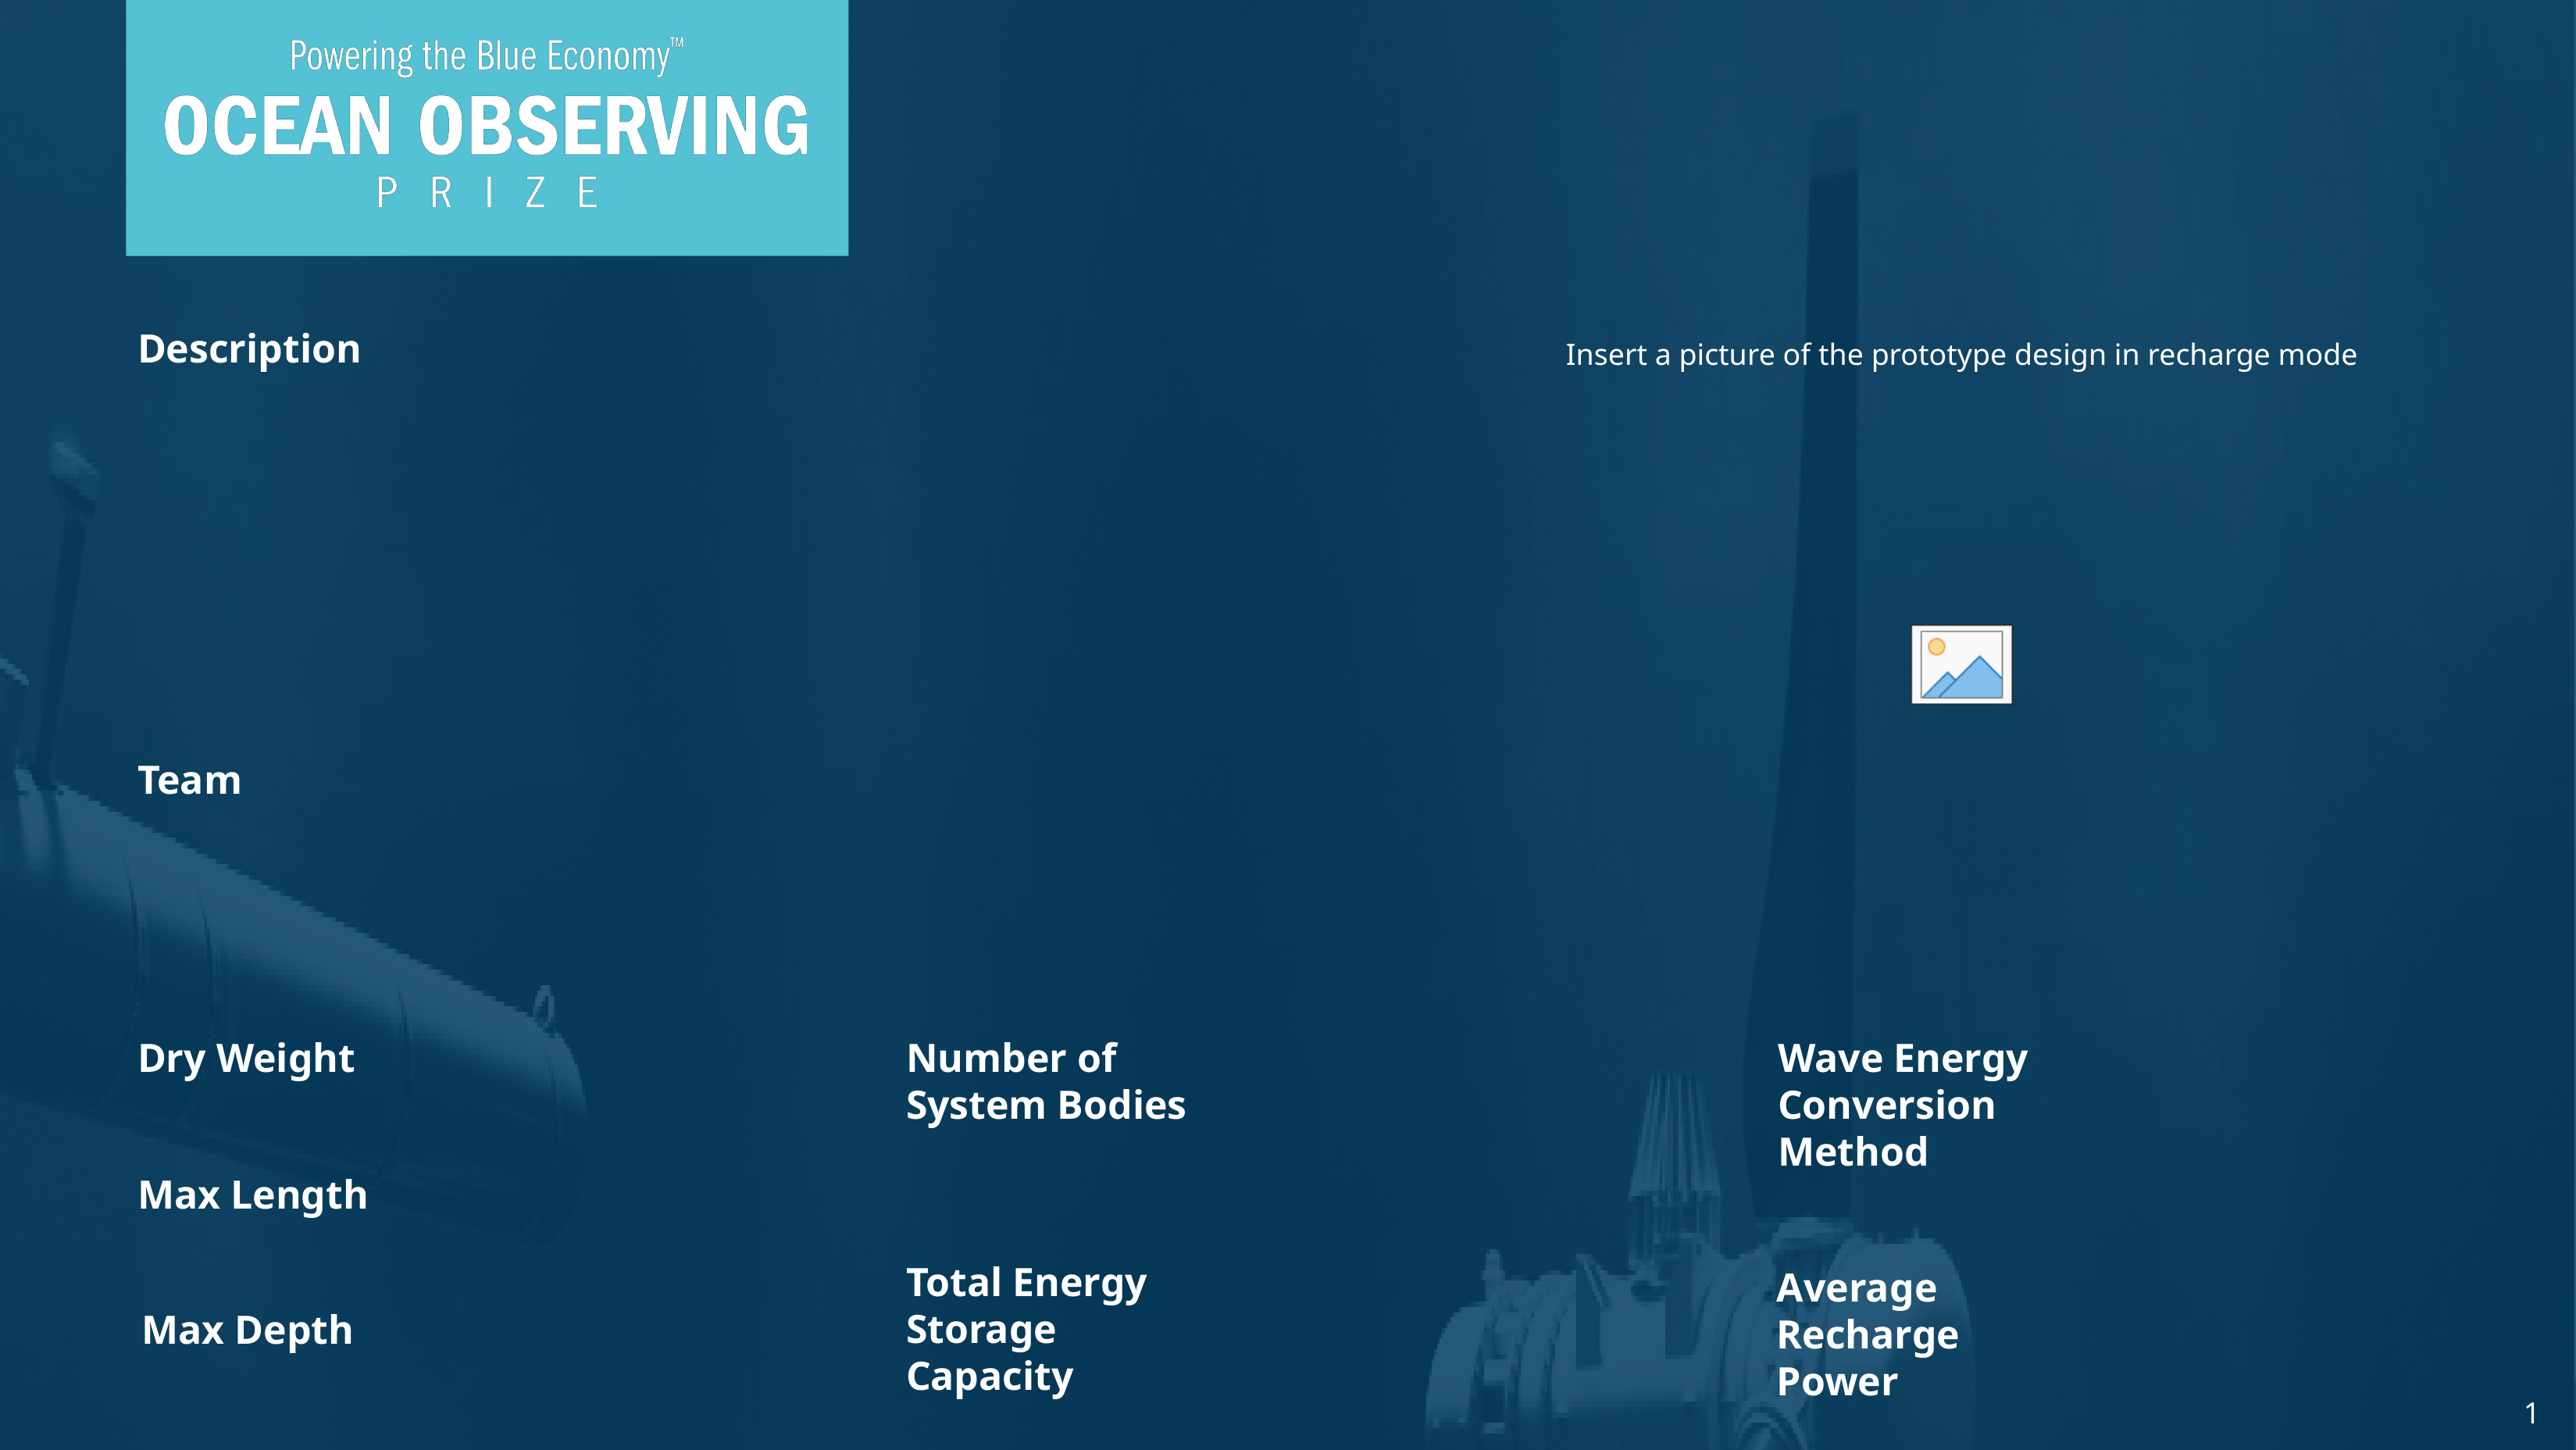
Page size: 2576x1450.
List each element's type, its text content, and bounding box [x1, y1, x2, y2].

picture [0, 0, 2576, 1450]
picture [165, 38, 807, 207]
slide_number 1 [2488, 1388, 2576, 1443]
